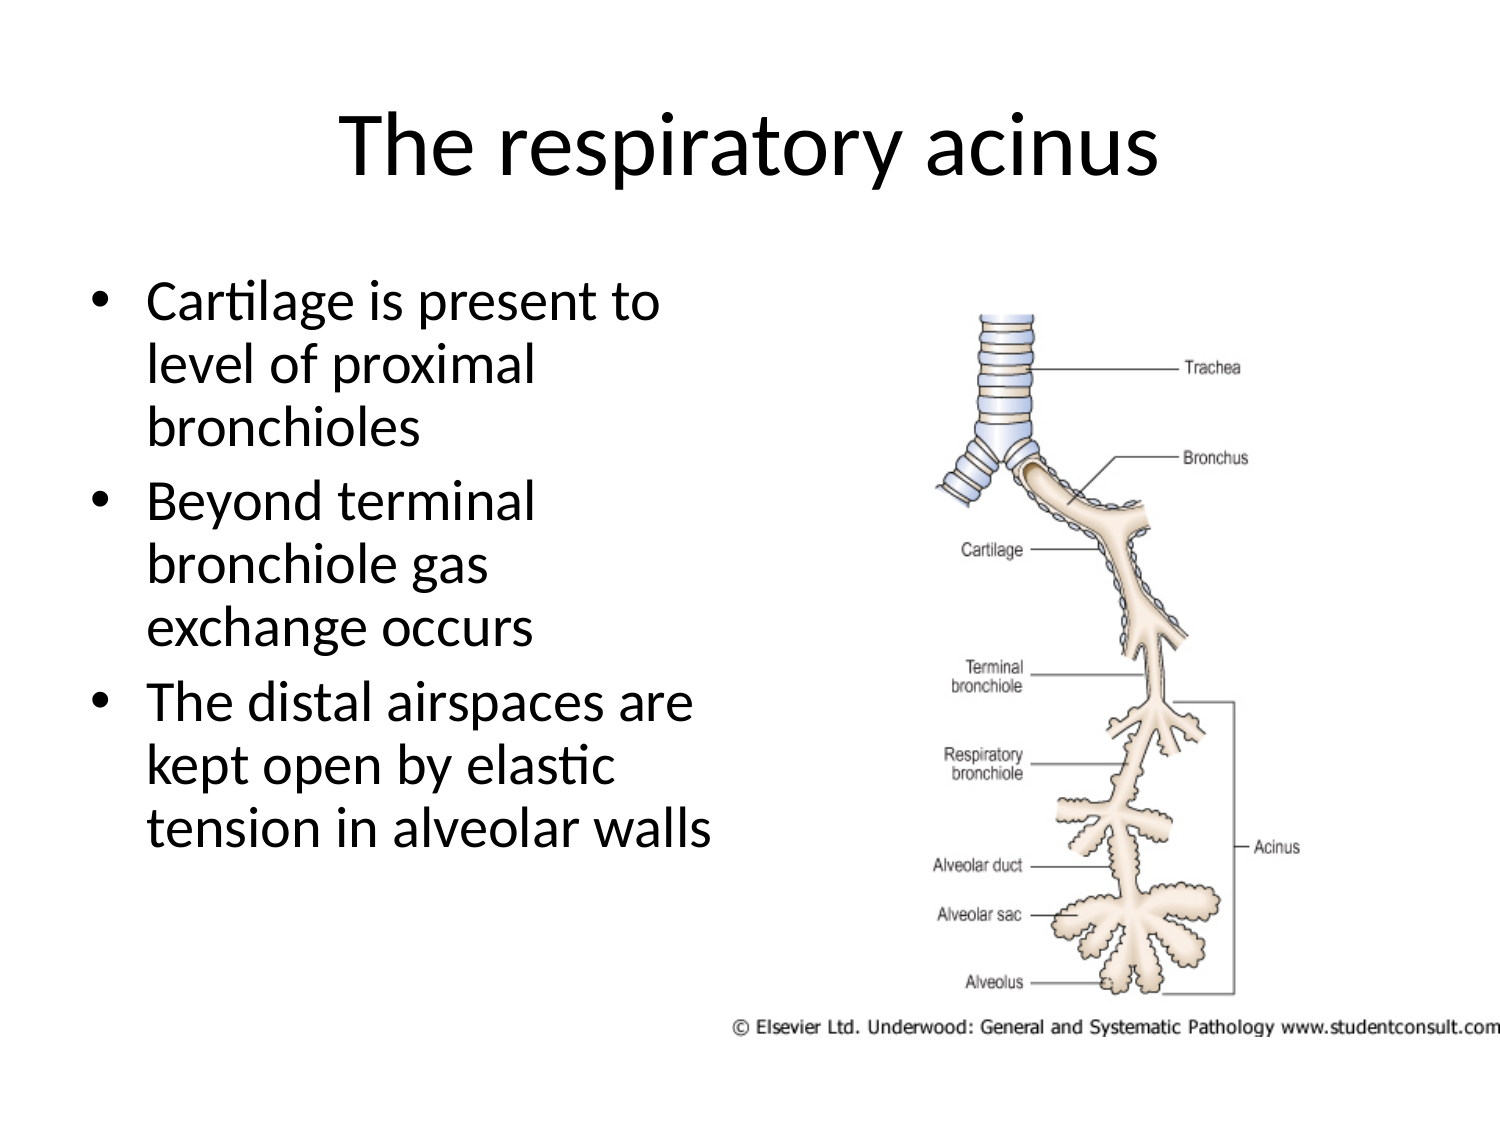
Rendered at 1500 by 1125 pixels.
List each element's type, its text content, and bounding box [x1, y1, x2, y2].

list Cartilage is present to level of proximal bronchioles Beyond terminal bronchiole gas exchange occurs The distal airspaces are kept open by elastic tension in alveolar walls [75, 262, 738, 1005]
picture [732, 314, 1500, 1037]
title The respiratory acinus [75, 45, 1425, 233]
